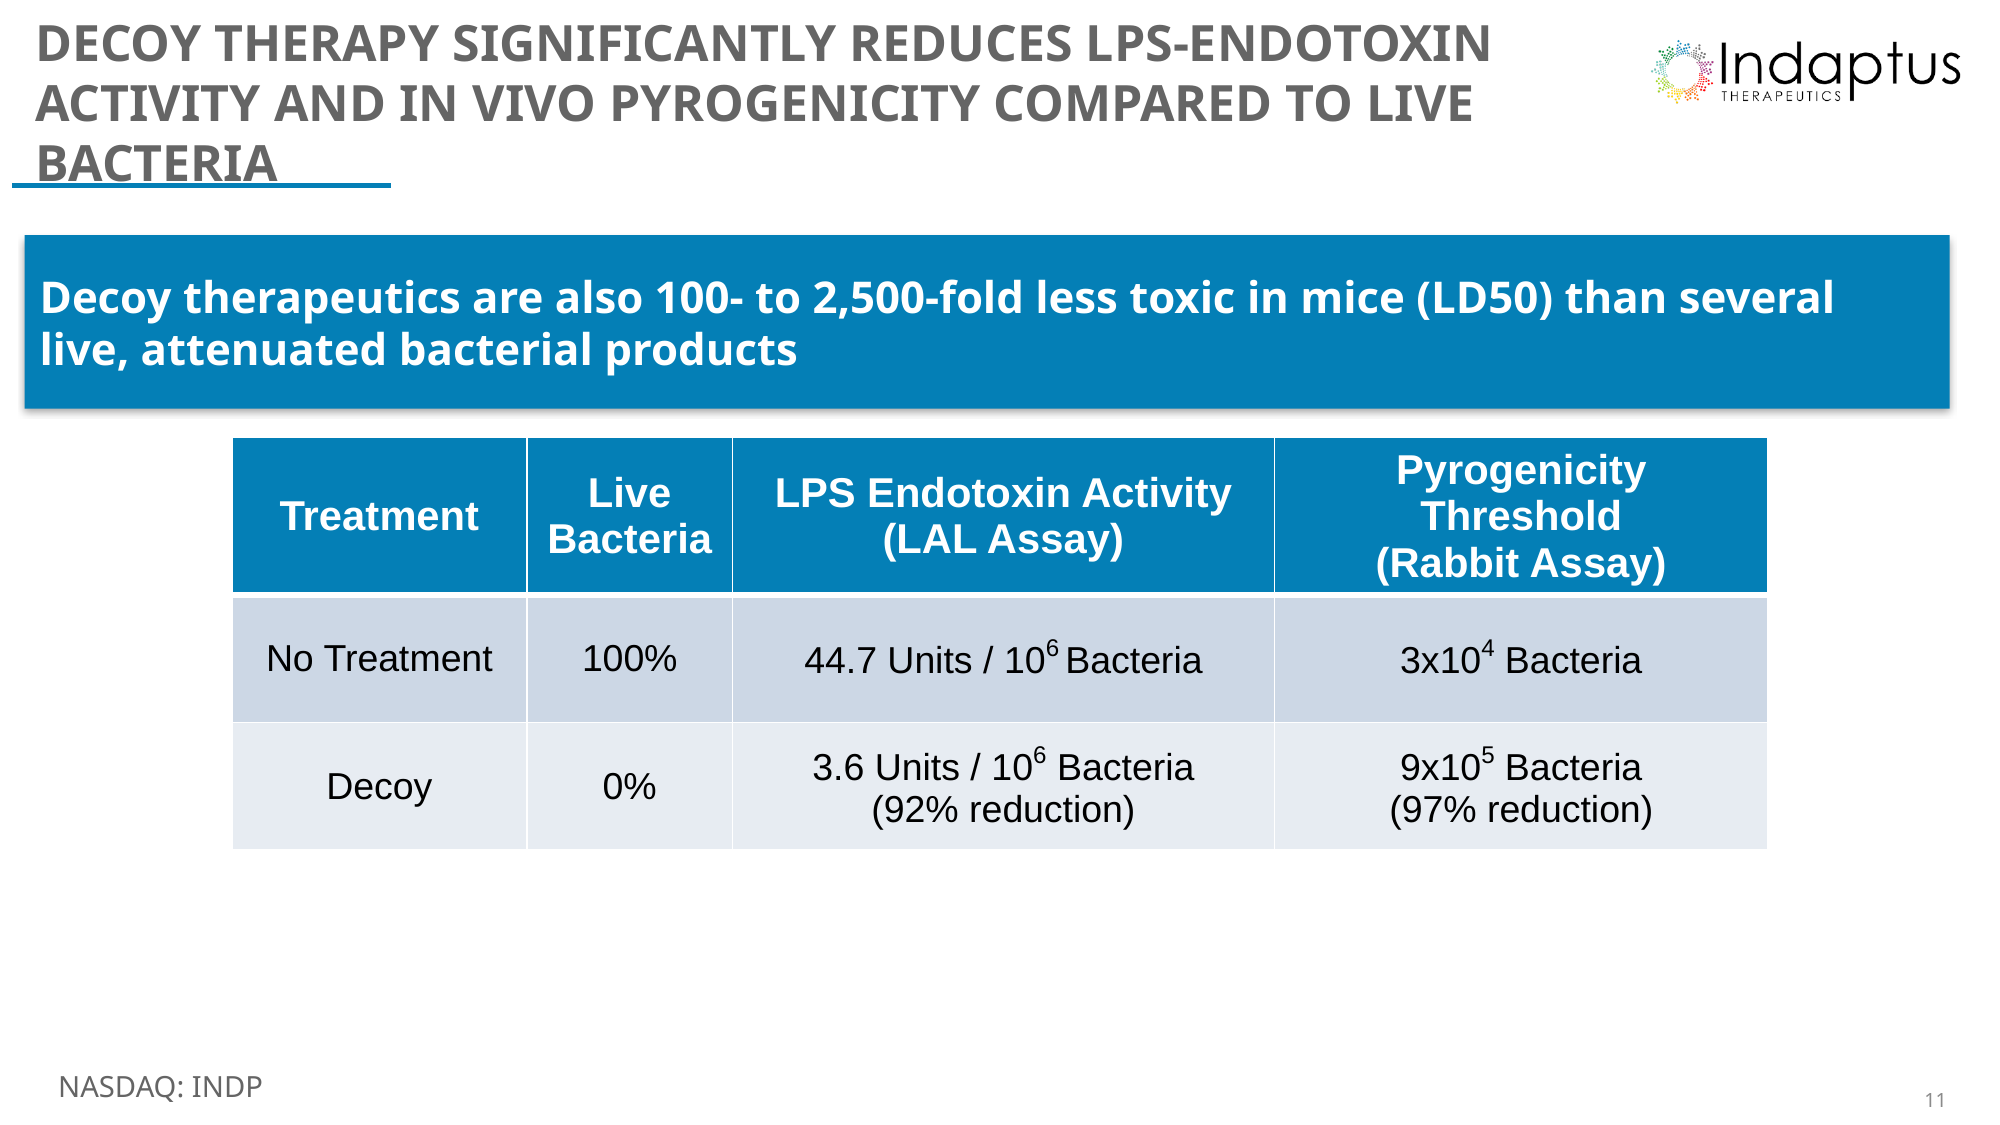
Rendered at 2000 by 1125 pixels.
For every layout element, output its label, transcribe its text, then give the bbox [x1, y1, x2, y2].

table_cell 3.6 Units / 106 Bacteria (92% reduction) [733, 723, 1274, 849]
table_header LPS Endotoxin Activity (LAL Assay) [733, 438, 1274, 592]
table_header Treatment [233, 438, 526, 592]
table_header Live Bacteria [528, 438, 732, 592]
table_cell No Treatment [233, 598, 526, 722]
table_cell 9x105 Bacteria (97% reduction) [1275, 723, 1767, 849]
table_cell 3x104 Bacteria [1275, 598, 1767, 722]
picture [1718, 36, 1962, 106]
table_cell Decoy [233, 723, 526, 849]
table_cell 100% [528, 598, 732, 722]
table_cell 44.7 Units / 106 Bacteria [733, 598, 1274, 722]
title DECOY THERAPY SIGNIFICANTLY REDUCES LPS-ENDOTOXIN ACTIVITY AND IN VIVO PYROGENICITY COMPARED TO LIVE BACTERIA [20, 4, 1745, 105]
table_header Pyrogenicity Threshold (Rabbit Assay) [1275, 438, 1767, 592]
table_cell 0% [528, 723, 732, 849]
text_box Decoy therapeutics are also 100- to 2,500-fold less toxic in mice (LD50) than several live, attenuated bacterial products [24, 234, 1950, 409]
